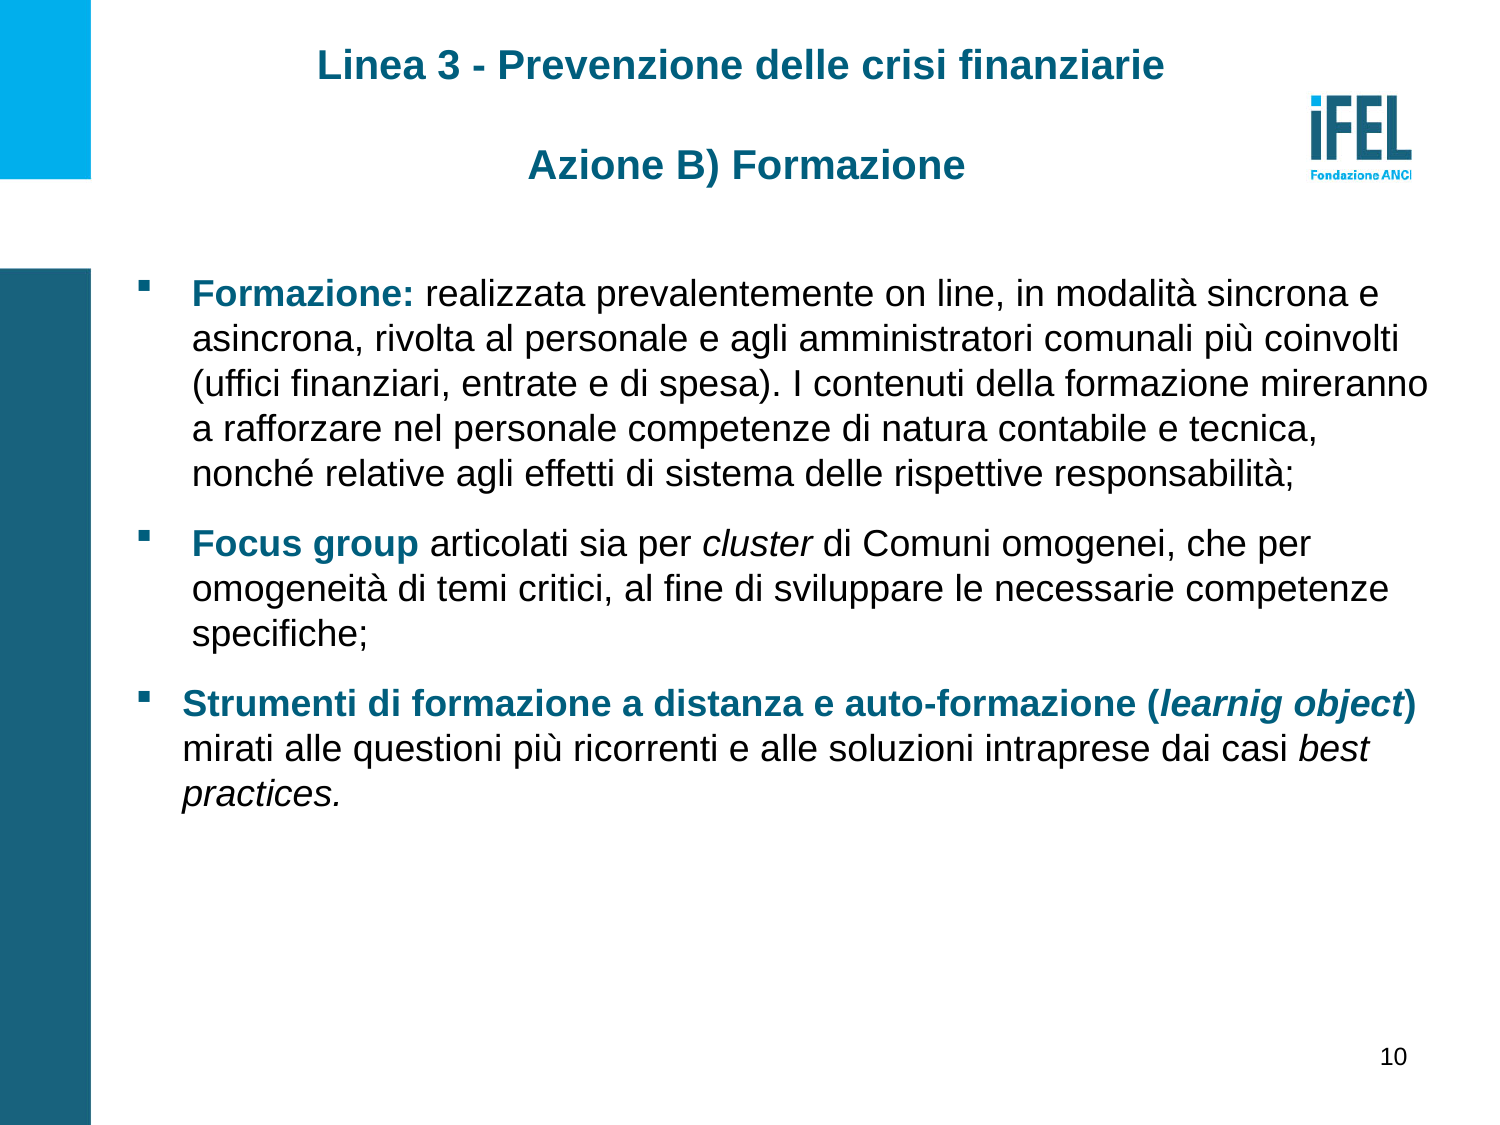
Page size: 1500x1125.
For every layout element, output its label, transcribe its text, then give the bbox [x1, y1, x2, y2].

slide_number 10 [1333, 1033, 1454, 1109]
title Linea 3 - Prevenzione delle crisi finanziarie Azione B) Formazione [99, 29, 1394, 164]
text_box Formazione: realizzata prevalentemente on line, in modalità sincrona e asincrona, rivolta al personale e agli amministratori comunali più coinvolti (uffici finanziari, entrate e di spesa). I contenuti della formazione mireranno a rafforzare nel personale competenze di natura contabile e tecnica, nonché relative agli effetti di sistema delle rispettive responsabilità; Focus group articolati sia per cluster di Comuni omogenei, che per omogeneità di temi critici, al fine di sviluppare le necessarie competenze specifiche; Strumenti di formazione a distanza e auto-formazione (learnig object) mirati alle questioni più ricorrenti e alle soluzioni intraprese dai casi best practices. [120, 261, 1454, 891]
picture [0, 0, 1500, 1125]
text_box [99, 215, 1433, 1014]
